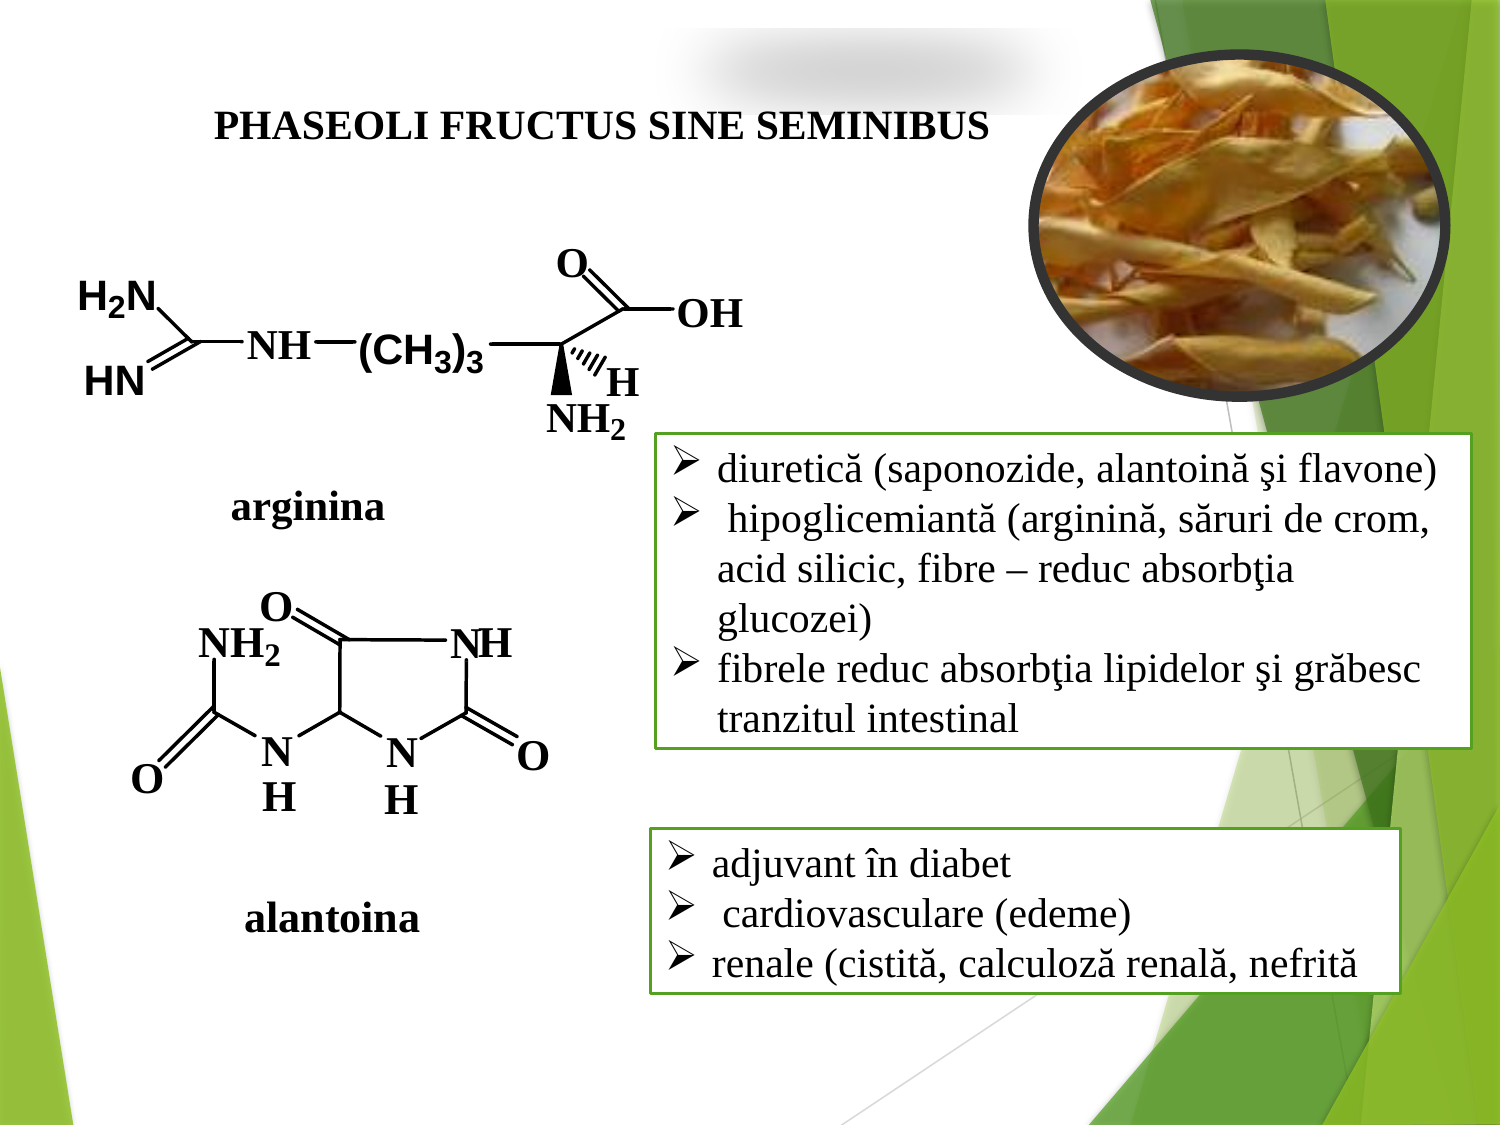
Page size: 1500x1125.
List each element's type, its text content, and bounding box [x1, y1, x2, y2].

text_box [123, 585, 558, 944]
text_box adjuvant în diabet cardiovasculare (edeme) renale (cistită, calculoză renală, nefrită [649, 827, 1402, 995]
text_box diuretică (saponozide, alantoină şi flavone) hipoglicemiantă (arginină, săruri de crom, acid silicic, fibre – reduc absorbţia glucozei) fibrele reduc absorbţia lipidelor şi grăbesc tranzitul intestinal [654, 432, 1473, 750]
text_box PHASEOLI FRUCTUS SINE SEMINIBUS [123, 90, 1028, 155]
picture [1032, 54, 1446, 398]
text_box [70, 242, 751, 540]
